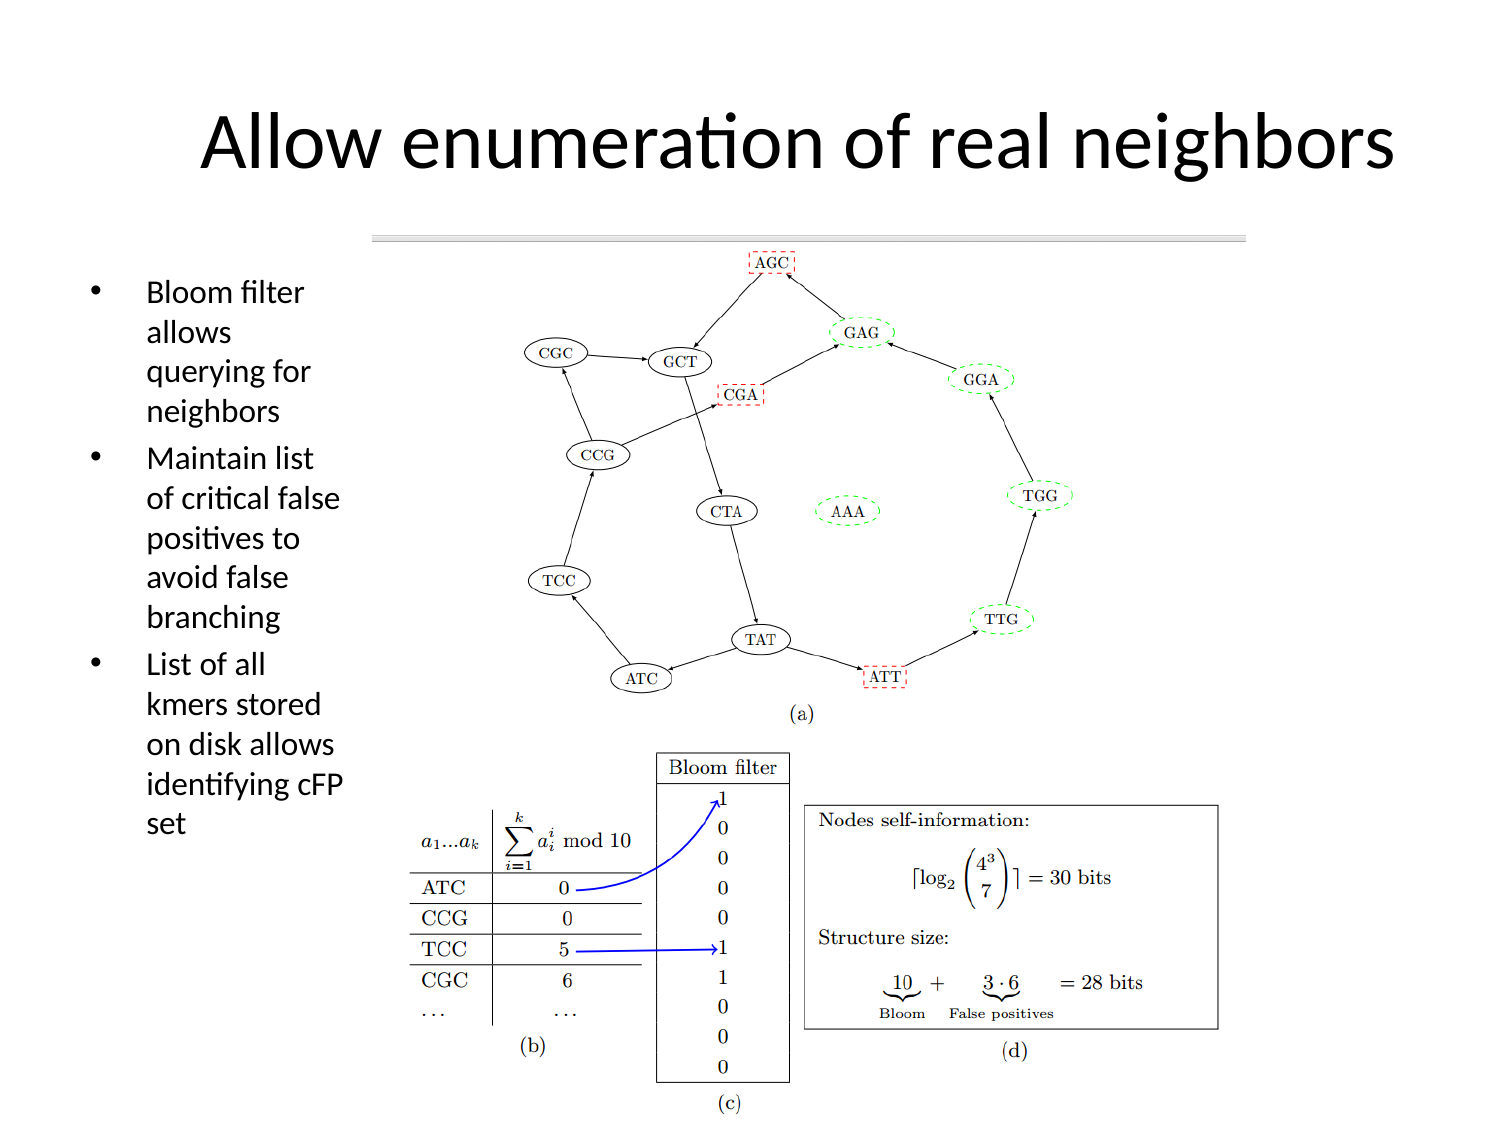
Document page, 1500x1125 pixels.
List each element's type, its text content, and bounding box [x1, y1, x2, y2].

title Allow enumeration of real neighbors [123, 42, 1474, 231]
picture [371, 235, 1247, 1125]
list Bloom filter allows querying for neighbors Maintain list of critical false positives to avoid false branching List of all kmers stored on disk allows identifying cFP set [75, 262, 361, 1094]
